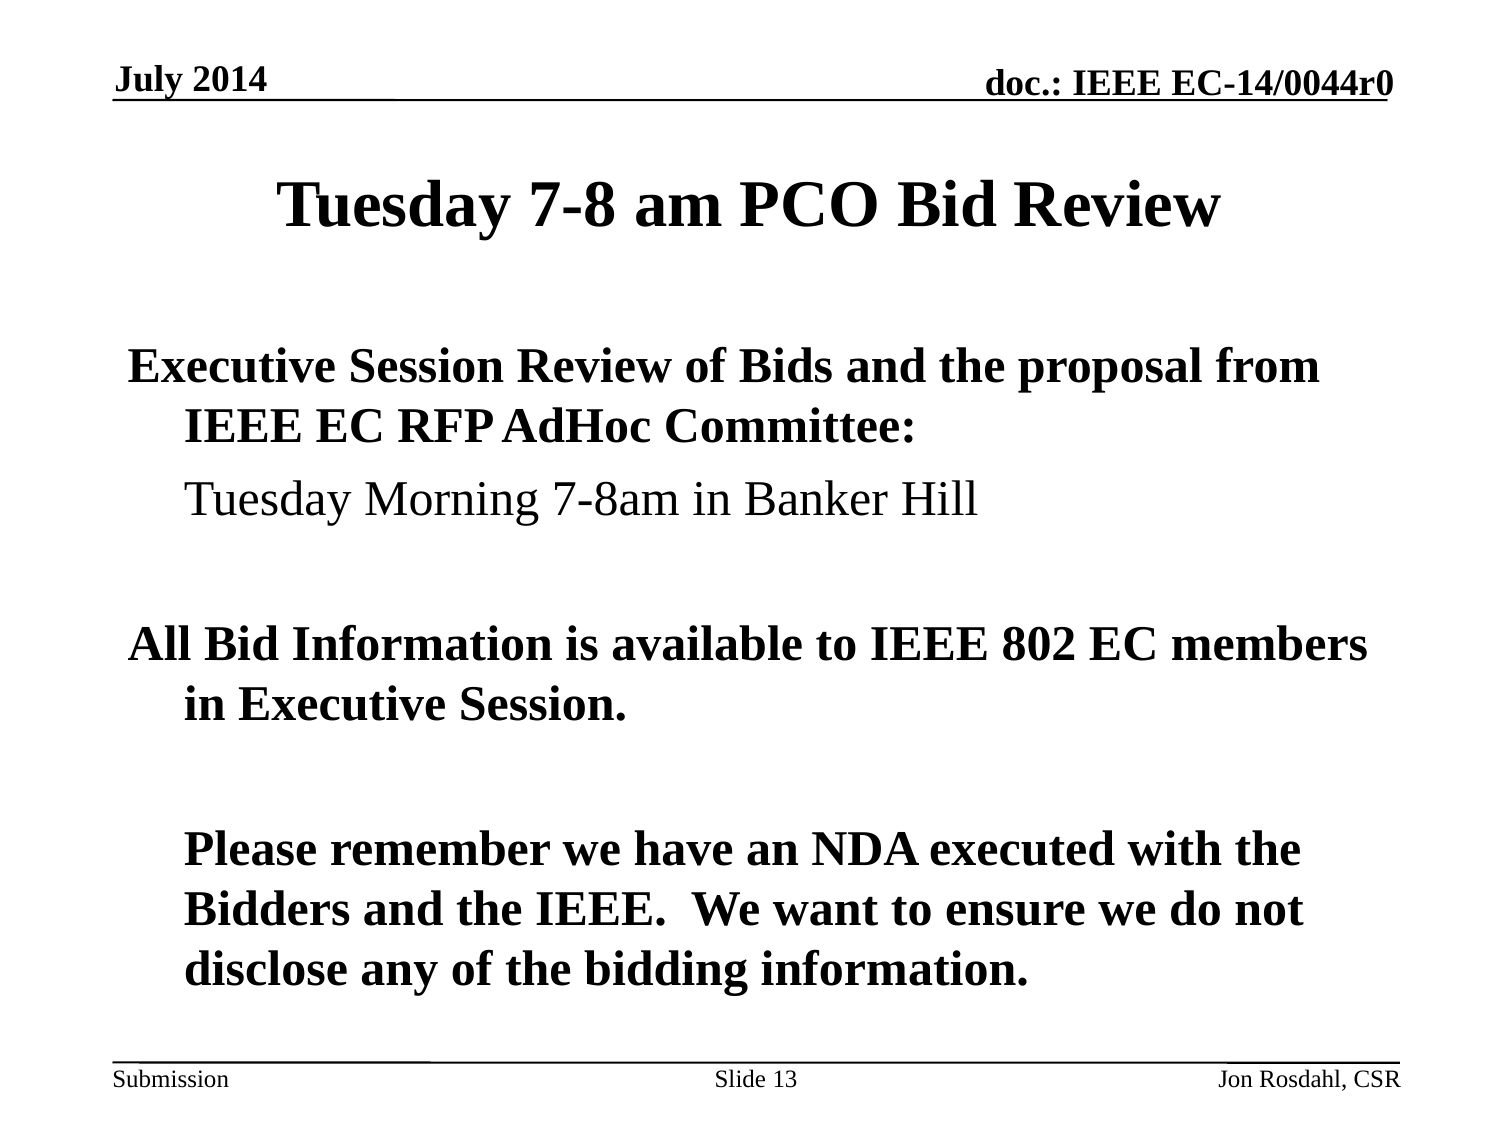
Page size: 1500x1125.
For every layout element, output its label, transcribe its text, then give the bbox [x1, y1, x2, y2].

list Executive Session Review of Bids and the proposal from IEEE EC RFP AdHoc Committee: Tuesday Morning 7-8am in Banker Hill All Bid Information is available to IEEE 802 EC members in Executive Session. Please remember we have an NDA executed with the Bidders and the IEEE. We want to ensure we do not disclose any of the bidding information. [112, 324, 1388, 1038]
footer Jon Rosdahl, CSR [878, 1061, 1402, 1093]
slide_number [114, 54, 423, 100]
slide_number Slide 13 [712, 1061, 800, 1123]
title Tuesday 7-8 am PCO Bid Review [112, 112, 1388, 288]
